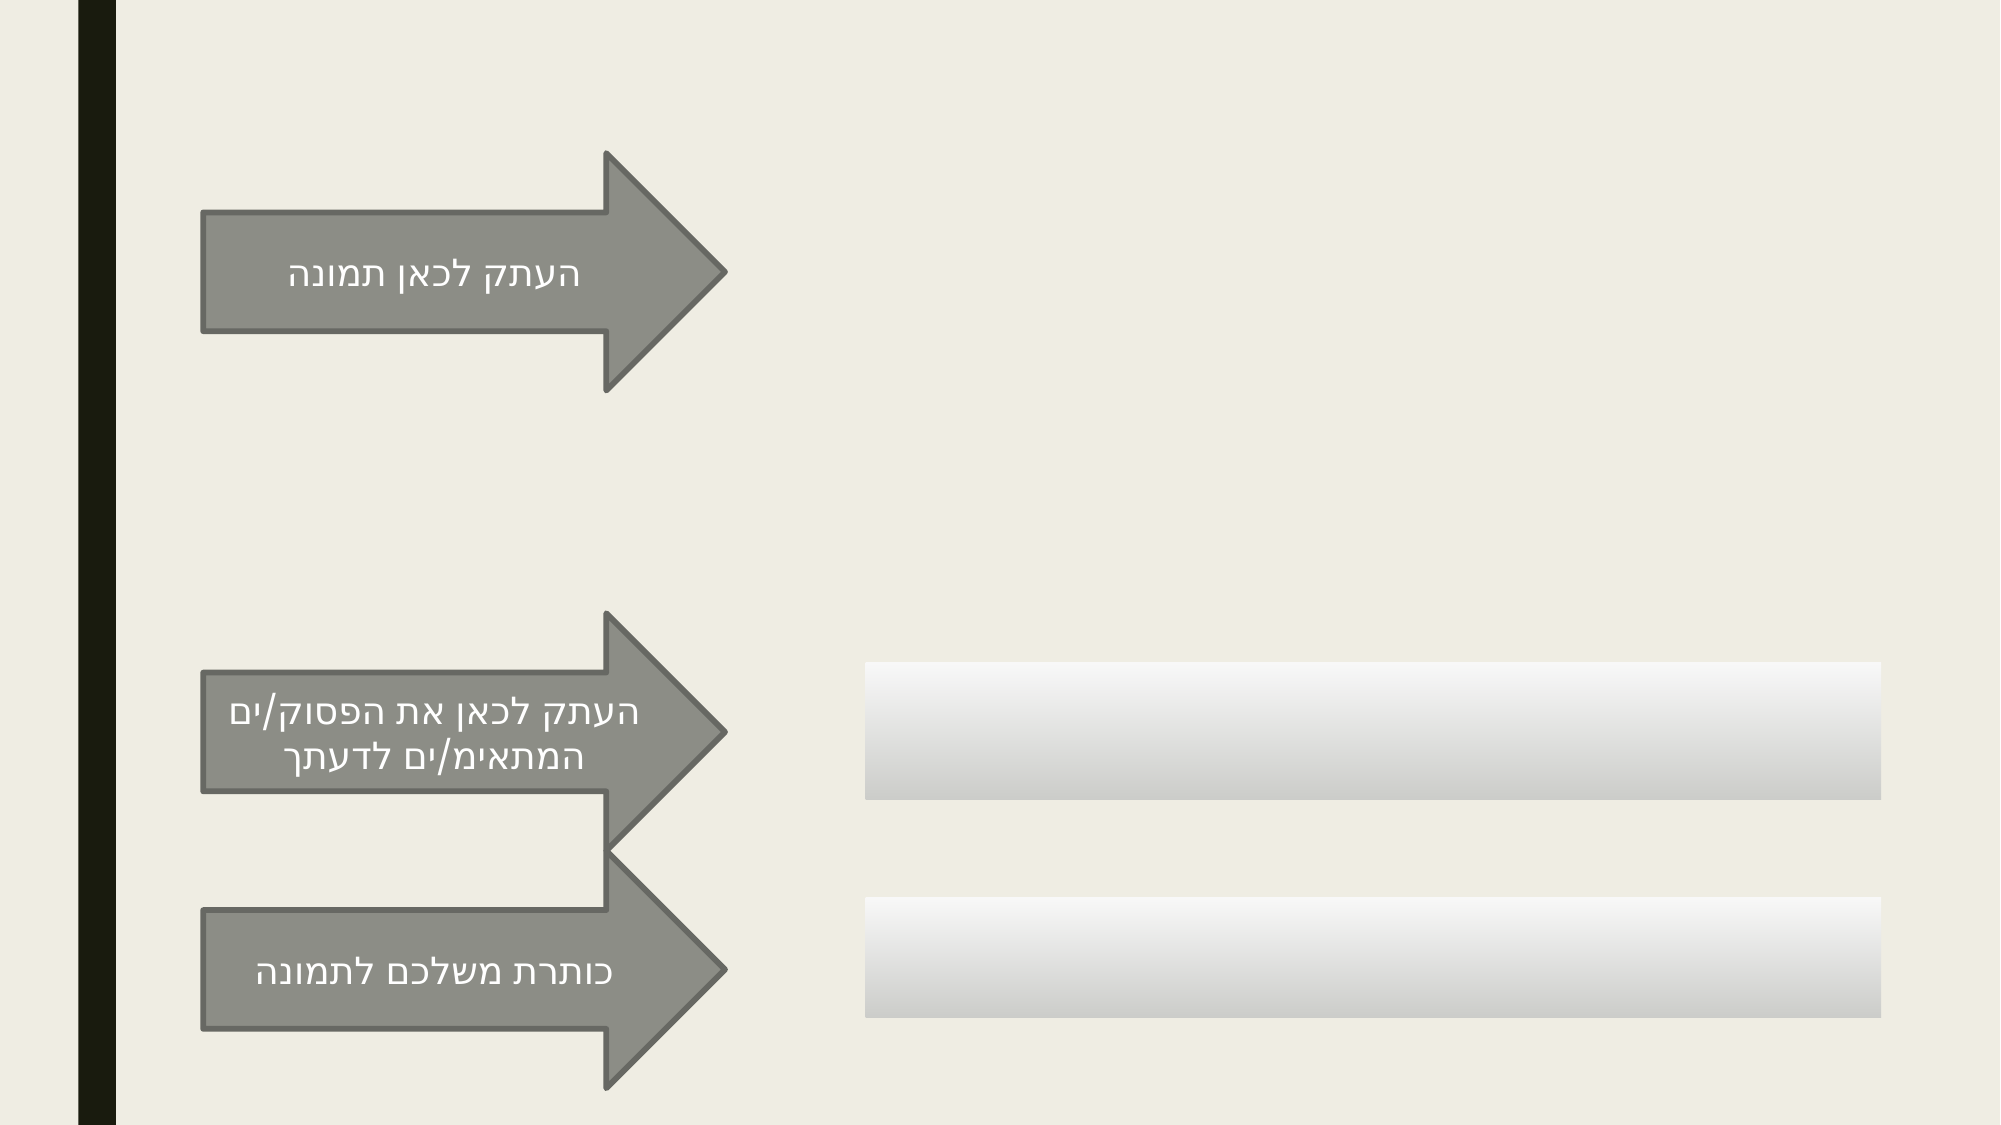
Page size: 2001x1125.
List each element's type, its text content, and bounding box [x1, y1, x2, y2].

text_box העתק לכאן תמונה [200, 150, 728, 394]
text_box כותרת משלכם לתמונה [200, 848, 728, 1091]
text_box [865, 662, 1882, 800]
text_box [865, 897, 1882, 1018]
text_box העתק לכאן את הפסוק/ים המתאימ/ים לדעתך [200, 610, 728, 851]
